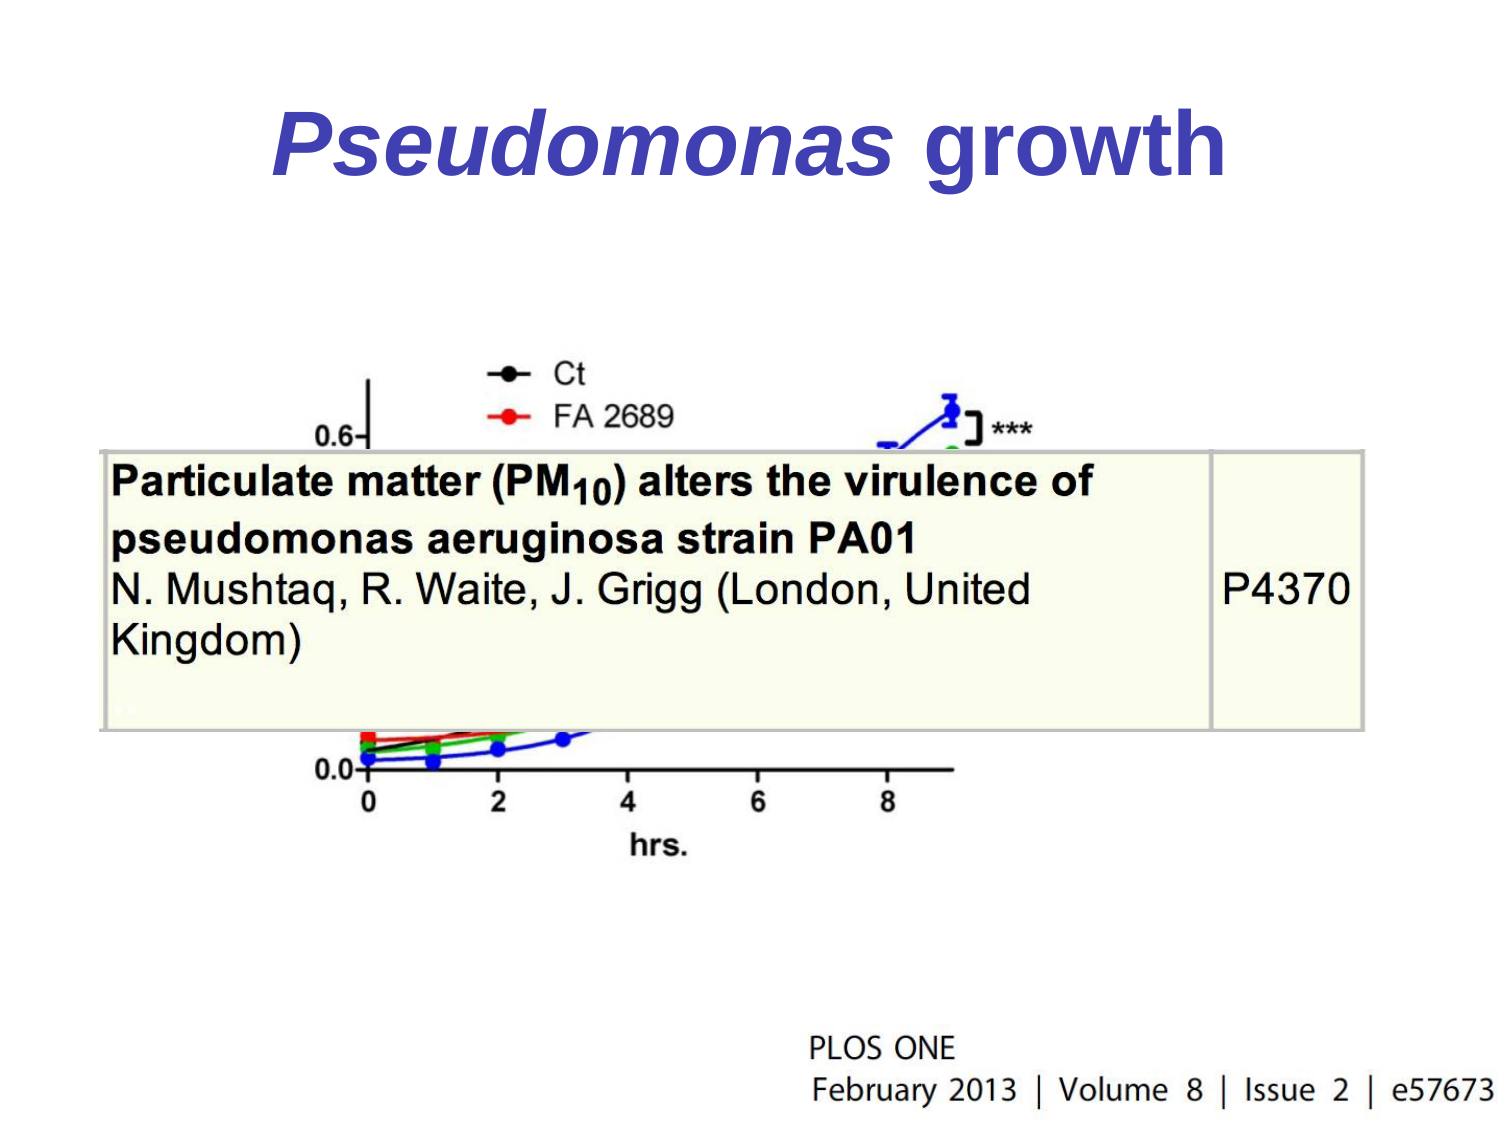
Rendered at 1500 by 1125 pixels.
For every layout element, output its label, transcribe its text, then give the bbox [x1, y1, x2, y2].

picture [797, 1024, 1500, 1125]
picture [99, 299, 1371, 894]
title Pseudomonas growth [75, 45, 1425, 233]
